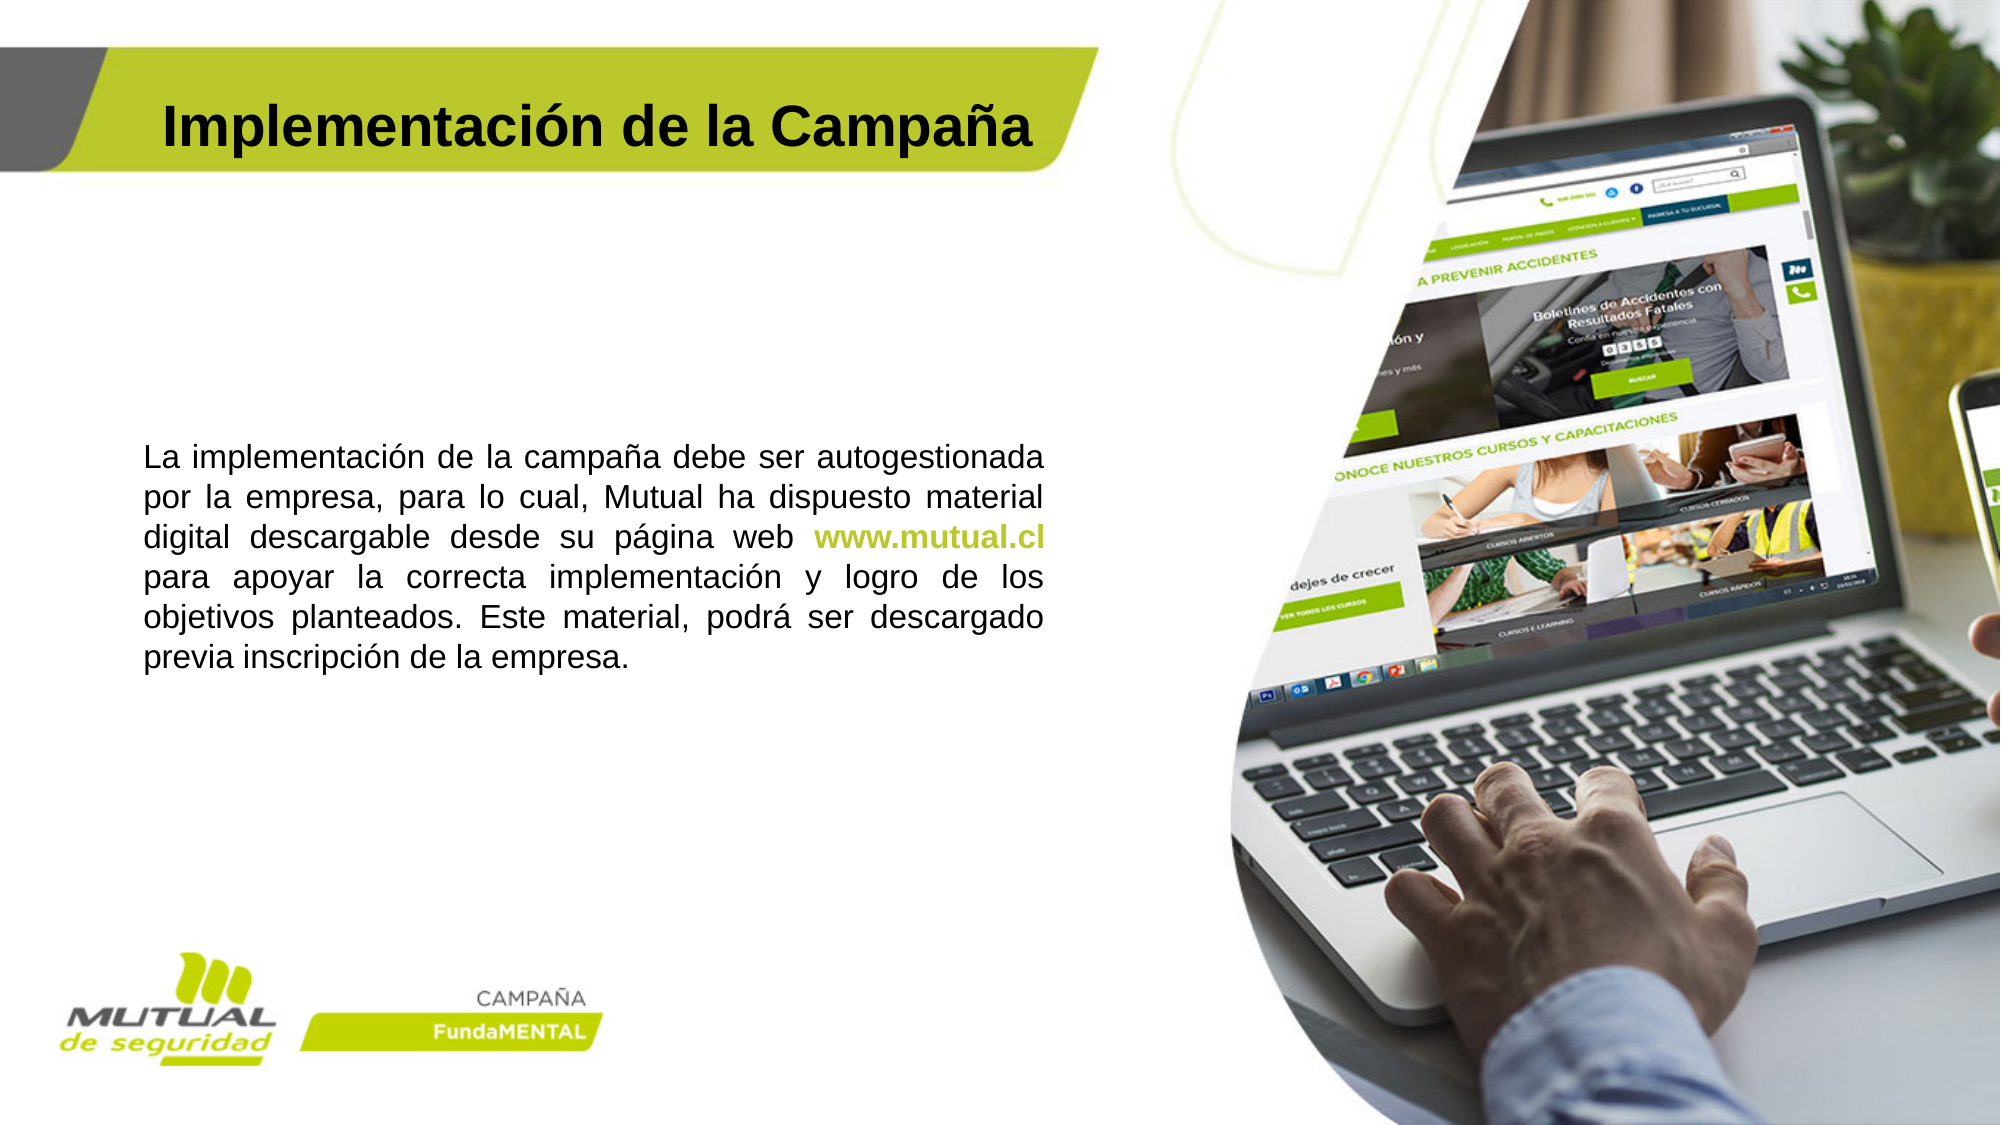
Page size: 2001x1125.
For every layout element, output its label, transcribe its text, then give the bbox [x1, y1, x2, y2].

picture [0, 0, 2000, 1125]
text_box La implementación de la campaña debe ser autogestionada por la empresa, para lo cual, Mutual ha dispuesto material digital descargable desde su página web www.mutual.cl para apoyar la correcta implementación y logro de los objetivos planteados. Este material, podrá ser descargado previa inscripción de la empresa. [123, 415, 1066, 746]
text_box Implementación de la Campaña [142, 63, 1066, 252]
